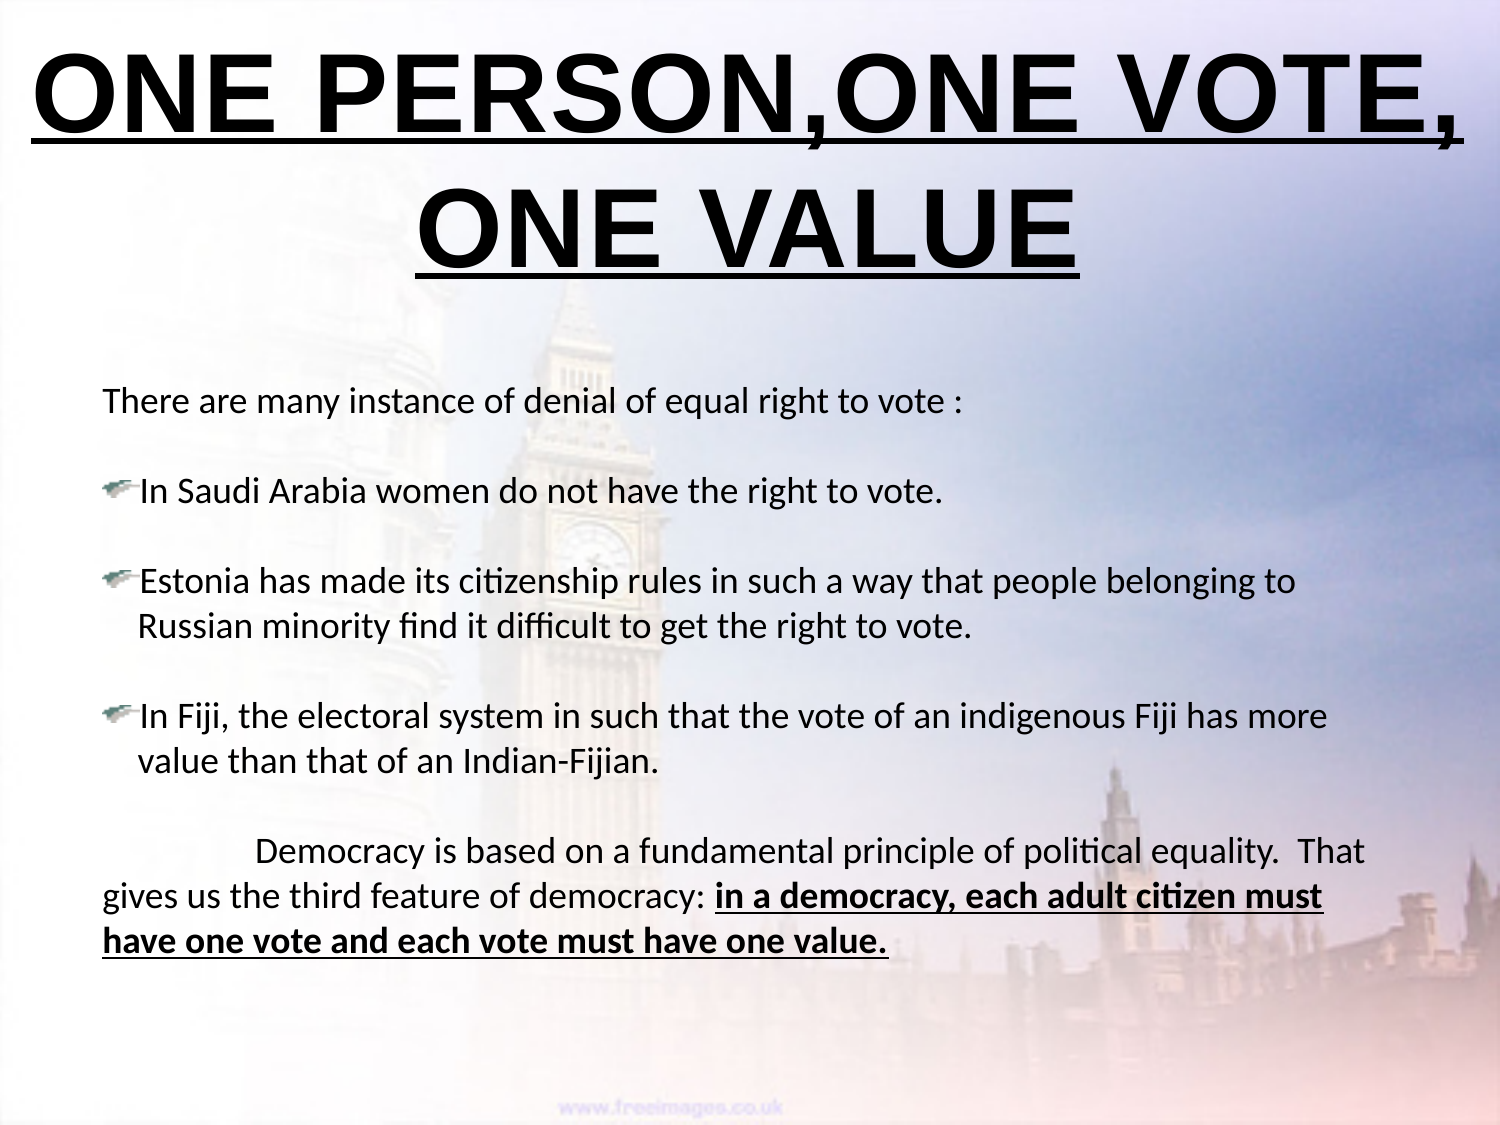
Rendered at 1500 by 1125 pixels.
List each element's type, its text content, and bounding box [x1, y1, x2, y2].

picture [0, 0, 1500, 1125]
text_box There are many instance of denial of equal right to vote : In Saudi Arabia women do not have the right to vote. Estonia has made its citizenship rules in such a way that people belonging to Russian minority find it difficult to get the right to vote. In Fiji, the electoral system in such that the vote of an indigenous Fiji has more value than that of an Indian-Fijian. Democracy is based on a fundamental principle of political equality. That gives us the third feature of democracy: in a democracy, each adult citizen must have one vote and each vote must have one value. [87, 368, 1400, 969]
text_box ONE PERSON,ONE VOTE, ONE VALUE [16, 12, 1479, 297]
